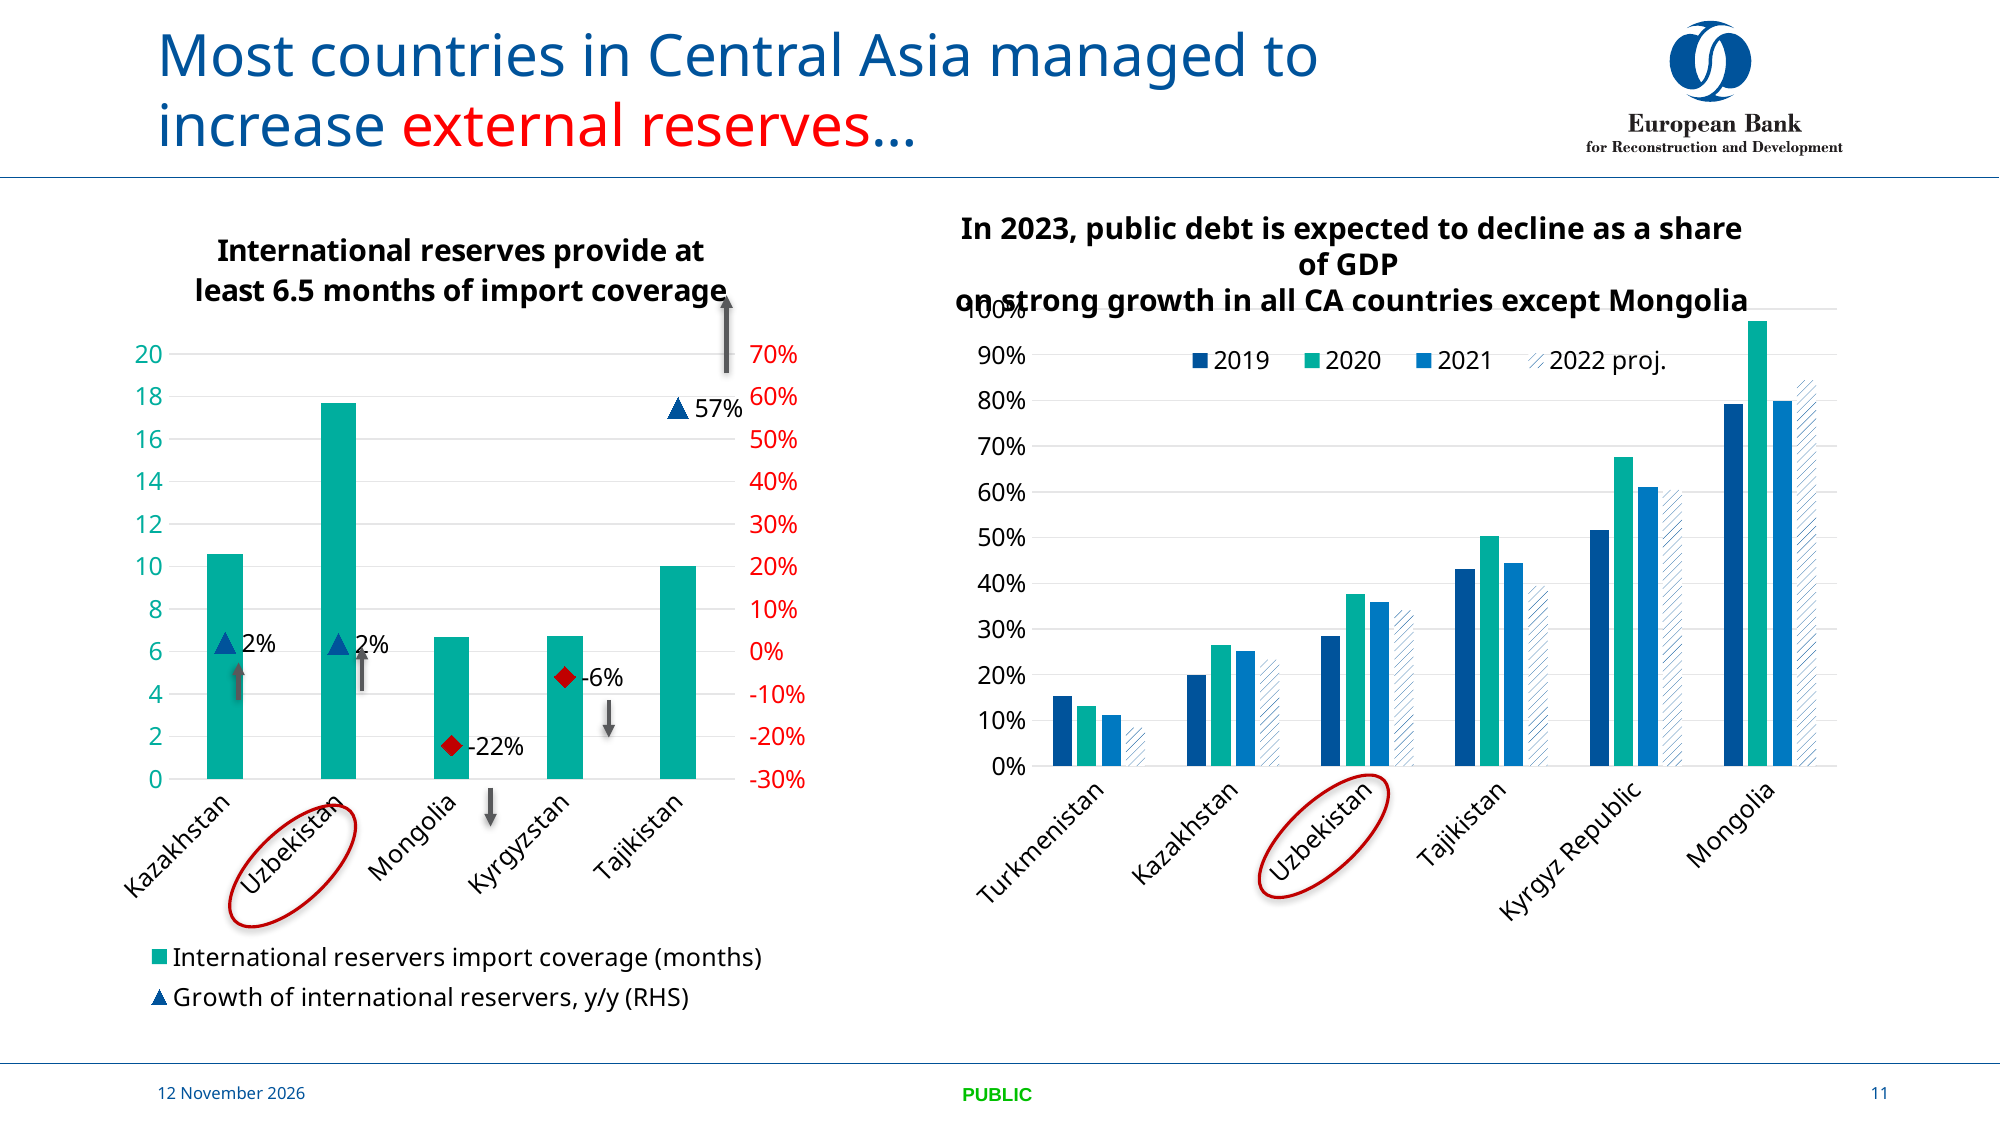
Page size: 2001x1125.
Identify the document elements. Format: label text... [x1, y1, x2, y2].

title Most countries in Central Asia managed to increase external reserves… [157, 0, 1449, 178]
text_box In 2023, public debt is expected to decline as a share of GDP on strong growth in all CA countries except Mongolia [928, 202, 1776, 274]
chart [930, 273, 1878, 953]
footer PUBLIC [0, 1062, 2000, 1125]
chart [101, 196, 821, 1021]
